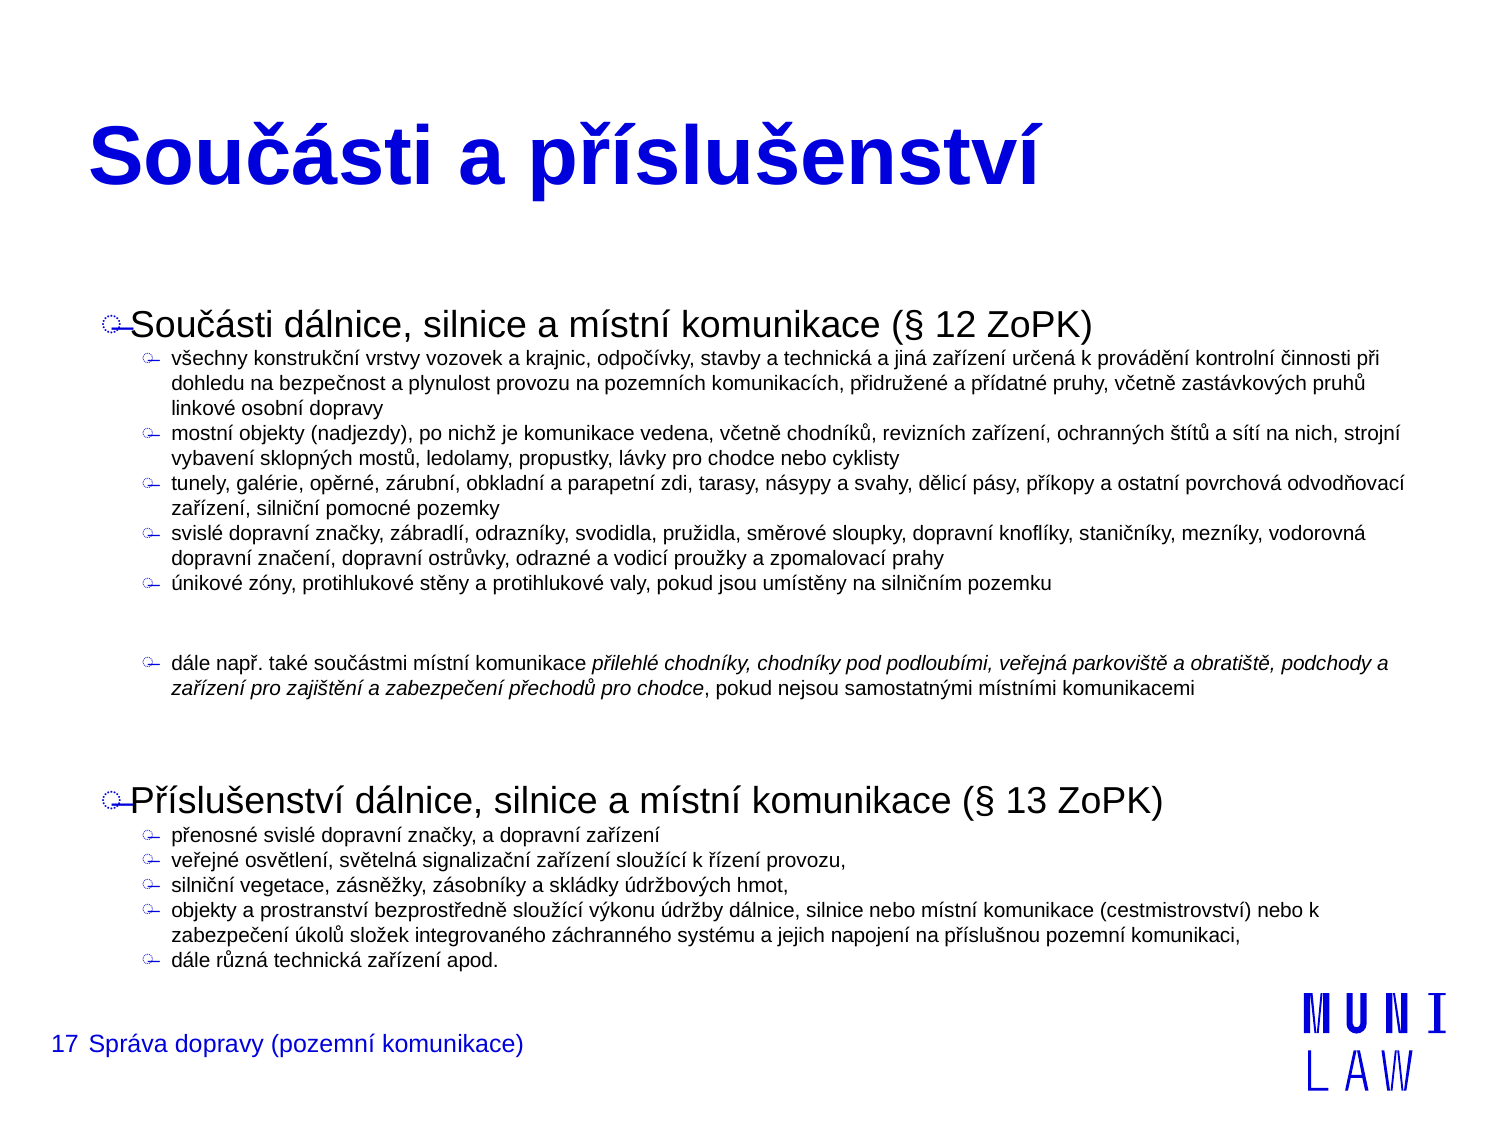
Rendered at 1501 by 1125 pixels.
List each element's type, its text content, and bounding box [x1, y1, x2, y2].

slide_number 17 [50, 1021, 82, 1063]
title Součásti a příslušenství [88, 118, 1412, 193]
list Součásti dálnice, silnice a místní komunikace (§ 12 ZoPK) všechny konstrukční vrstvy vozovek a krajnic, odpočívky, stavby a technická a jiná zařízení určená k provádění kontrolní činnosti při dohledu na bezpečnost a plynulost provozu na pozemních komunikacích, přidružené a přídatné pruhy, včetně zastávkových pruhů linkové osobní dopravy mostní objekty (nadjezdy), po nichž je komunikace vedena, včetně chodníků, revizních zařízení, ochranných štítů a sítí na nich, strojní vybavení sklopných mostů, ledolamy, propustky, lávky pro chodce nebo cyklisty tunely, galérie, opěrné, zárubní, obkladní a parapetní zdi, tarasy, násypy a svahy, dělicí pásy, příkopy a ostatní povrchová odvodňovací zařízení, silniční pomocné pozemky svislé dopravní značky, zábradlí, odrazníky, svodidla, pružidla, směrové sloupky, dopravní knoflíky, staničníky, mezníky, vodorovná dopravní značení, dopravní ostrůvky, odrazné a vodicí proužky a zpomalovací prahy únikové zóny, protihlukové stěny a protihlukové valy, pokud jsou umístěny na silničním pozemku dále např. také součástmi místní komunikace přilehlé chodníky, chodníky pod podloubími, veřejná parkoviště a obratiště, podchody a zařízení pro zajištění a zabezpečení přechodů pro chodce, pokud nejsou samostatnými místními komunikacemi Příslušenství dálnice, silnice a místní komunikace (§ 13 ZoPK) přenosné svislé dopravní značky, a dopravní zařízení veřejné osvětlení, světelná signalizační zařízení sloužící k řízení provozu, silniční vegetace, zásněžky, zásobníky a skládky údržbových hmot, objekty a prostranství bezprostředně sloužící výkonu údržby dálnice, silnice nebo místní komunikace (cestmistrovství) nebo k zabezpečení úkolů složek integrovaného záchranného systému a jejich napojení na příslušnou pozemní komunikaci, dále různá technická zařízení apod. [88, 277, 1412, 957]
footer Správa dopravy (pozemní komunikace) [88, 1021, 1064, 1063]
